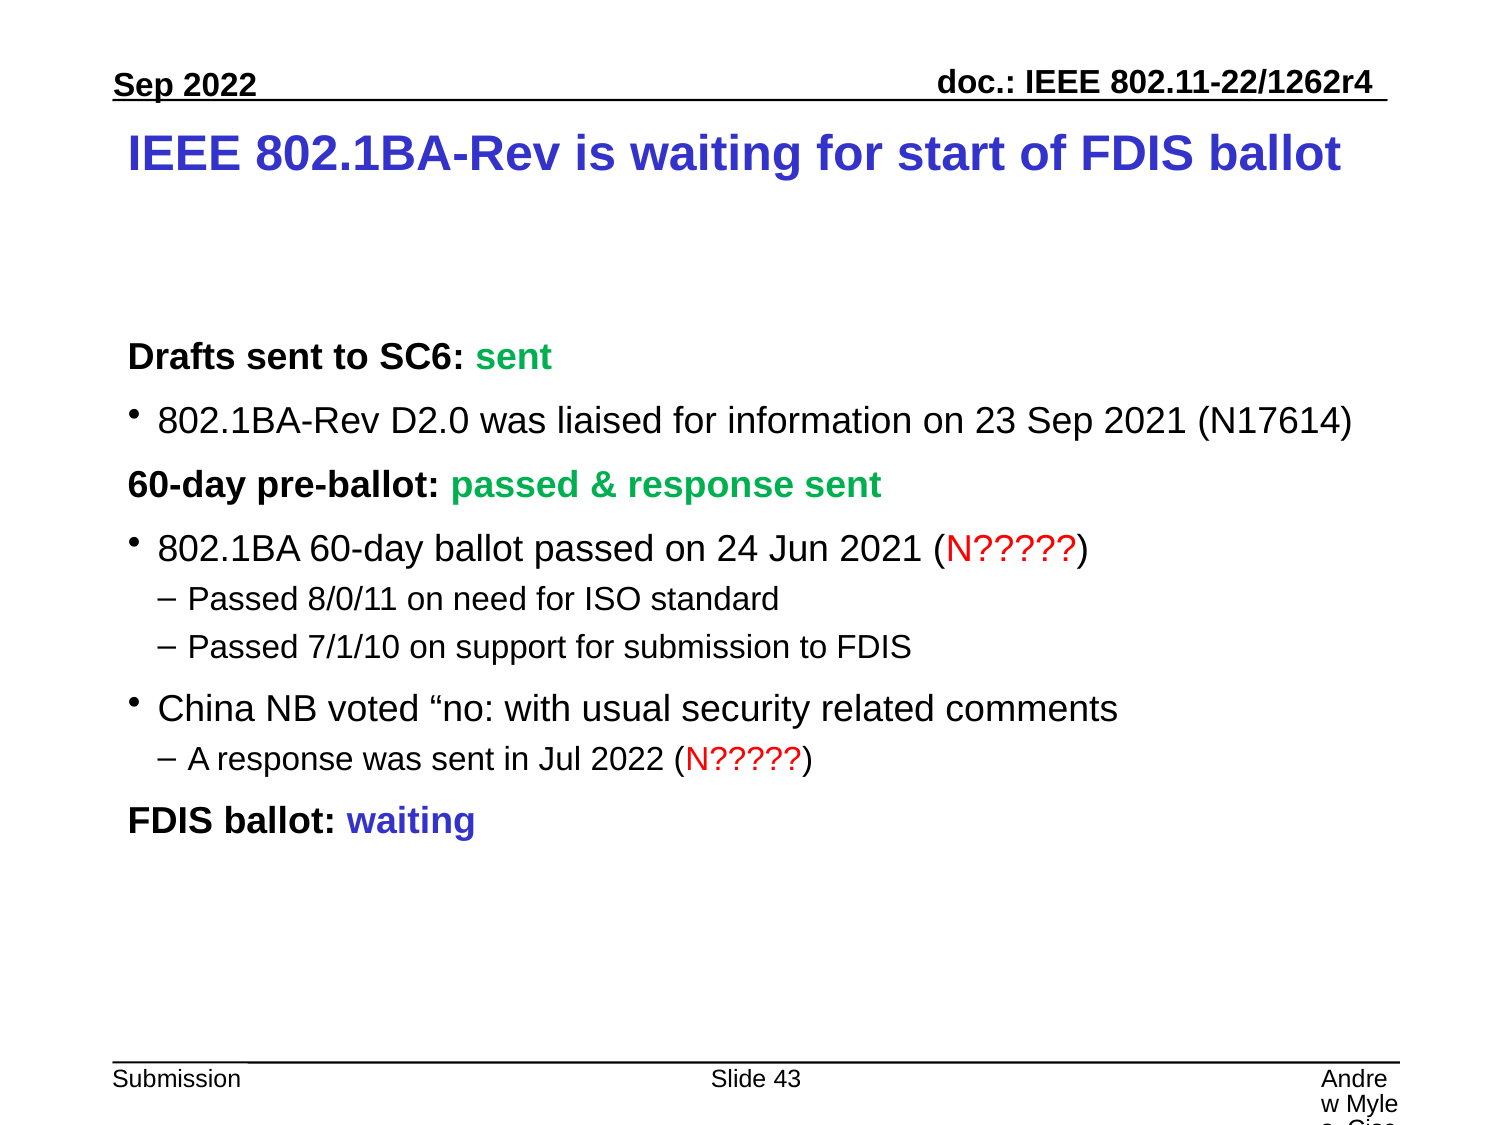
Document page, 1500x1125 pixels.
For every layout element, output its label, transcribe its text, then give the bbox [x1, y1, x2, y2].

list Drafts sent to SC6: sent 802.1BA-Rev D2.0 was liaised for information on 23 Sep 2021 (N17614) 60-day pre-ballot: passed & response sent 802.1BA 60-day ballot passed on 24 Jun 2021 (N?????) Passed 8/0/11 on need for ISO standard Passed 7/1/10 on support for submission to FDIS China NB voted “no: with usual security related comments A response was sent in Jul 2022 (N?????) FDIS ballot: waiting [112, 324, 1388, 1000]
slide_number Slide 43 [709, 1061, 803, 1093]
title IEEE 802.1BA-Rev is waiting for start of FDIS ballot [112, 112, 1388, 288]
footer Andrew Myles, Cisco [1320, 1061, 1402, 1093]
